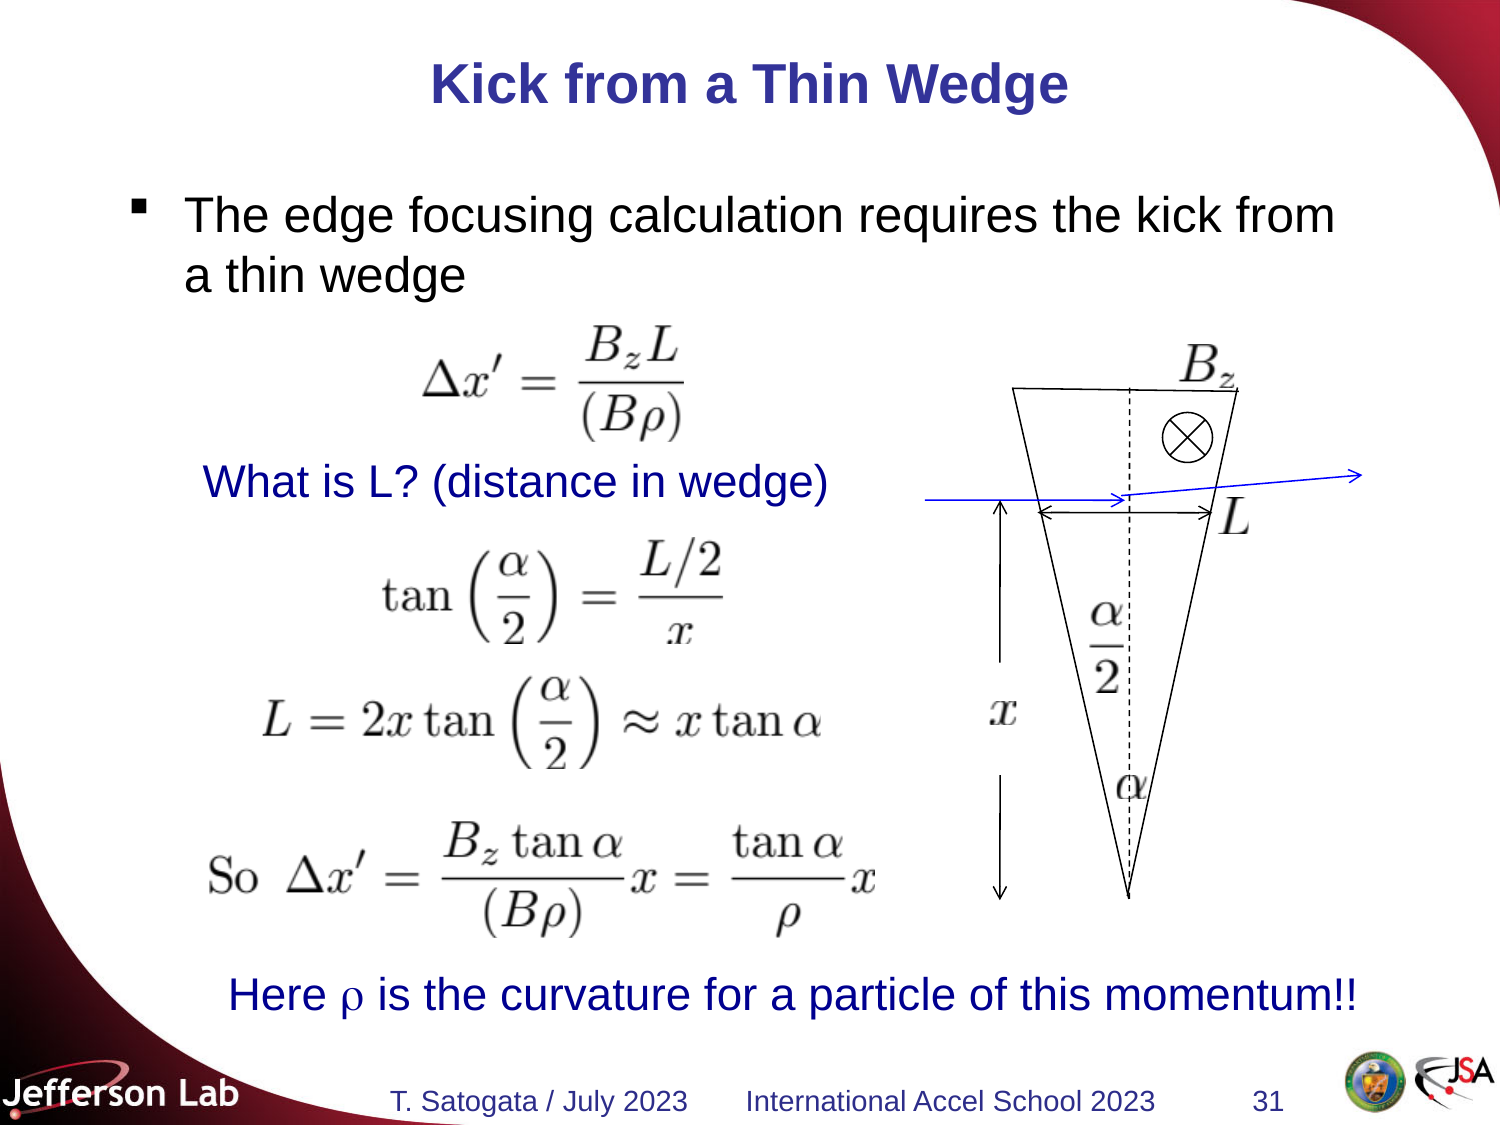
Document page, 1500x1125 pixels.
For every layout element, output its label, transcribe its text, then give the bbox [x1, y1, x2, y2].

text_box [924, 387, 1363, 901]
title Kick from a Thin Wedge [112, 24, 1388, 138]
picture [0, 0, 1500, 1125]
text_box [1169, 419, 1206, 456]
list The edge focusing calculation requires the kick from a thin wedge What is L? (distance in wedge) Here ρ is the curvature for a particle of this momentum!! [112, 174, 1388, 975]
